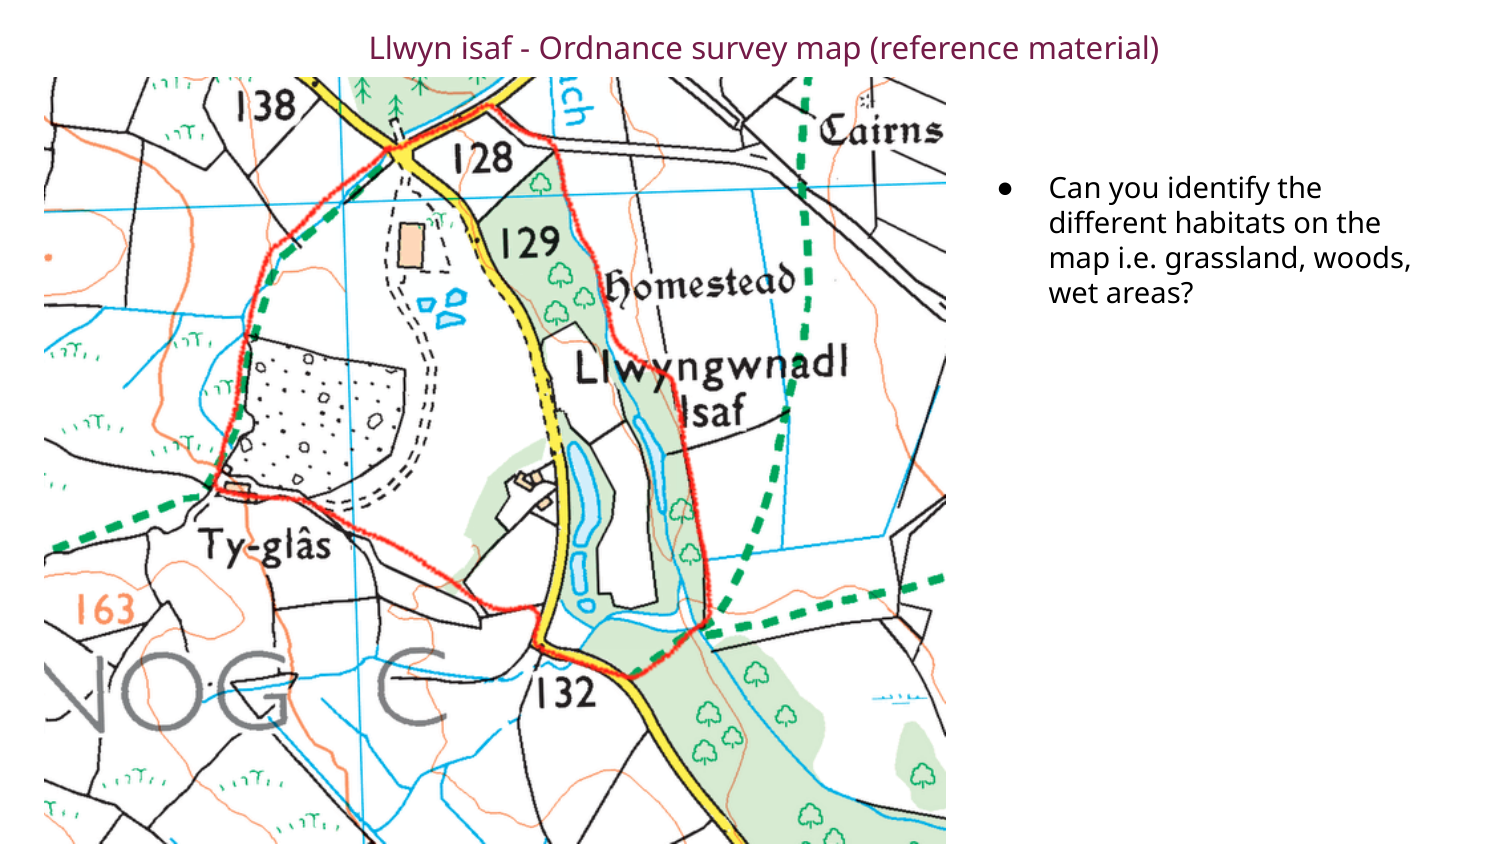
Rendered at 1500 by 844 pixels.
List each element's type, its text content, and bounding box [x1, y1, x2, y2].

picture [44, 77, 947, 844]
subtitle Llwyn isaf - Ordnance survey map (reference material) [67, 13, 1461, 90]
text_box Can you identify the different habitats on the map i.e. grassland, woods, wet areas? [958, 154, 1451, 325]
